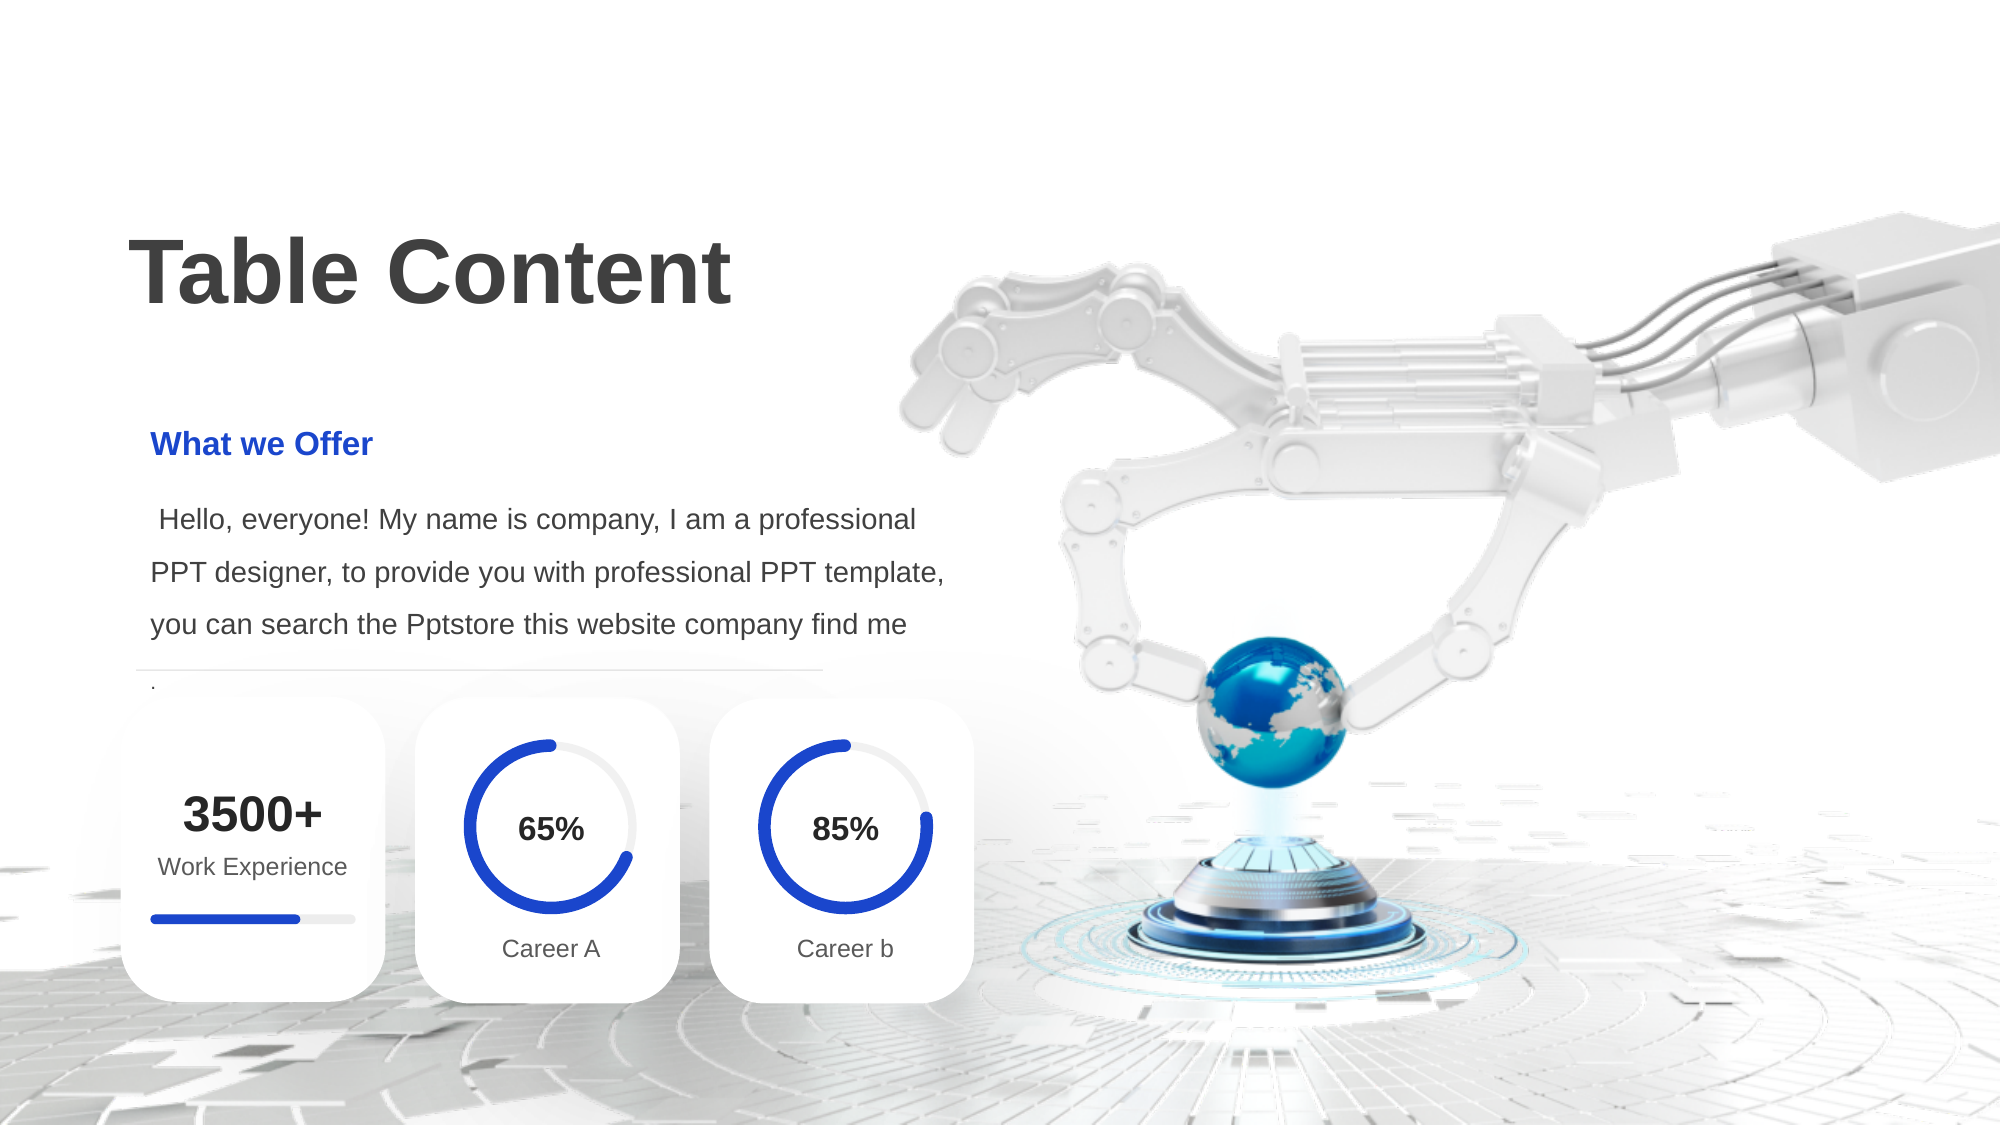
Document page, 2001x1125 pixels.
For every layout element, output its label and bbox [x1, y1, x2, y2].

text_box [709, 698, 975, 1004]
text_box [415, 696, 680, 1004]
picture [0, 0, 2000, 1125]
text_box [120, 696, 386, 1002]
